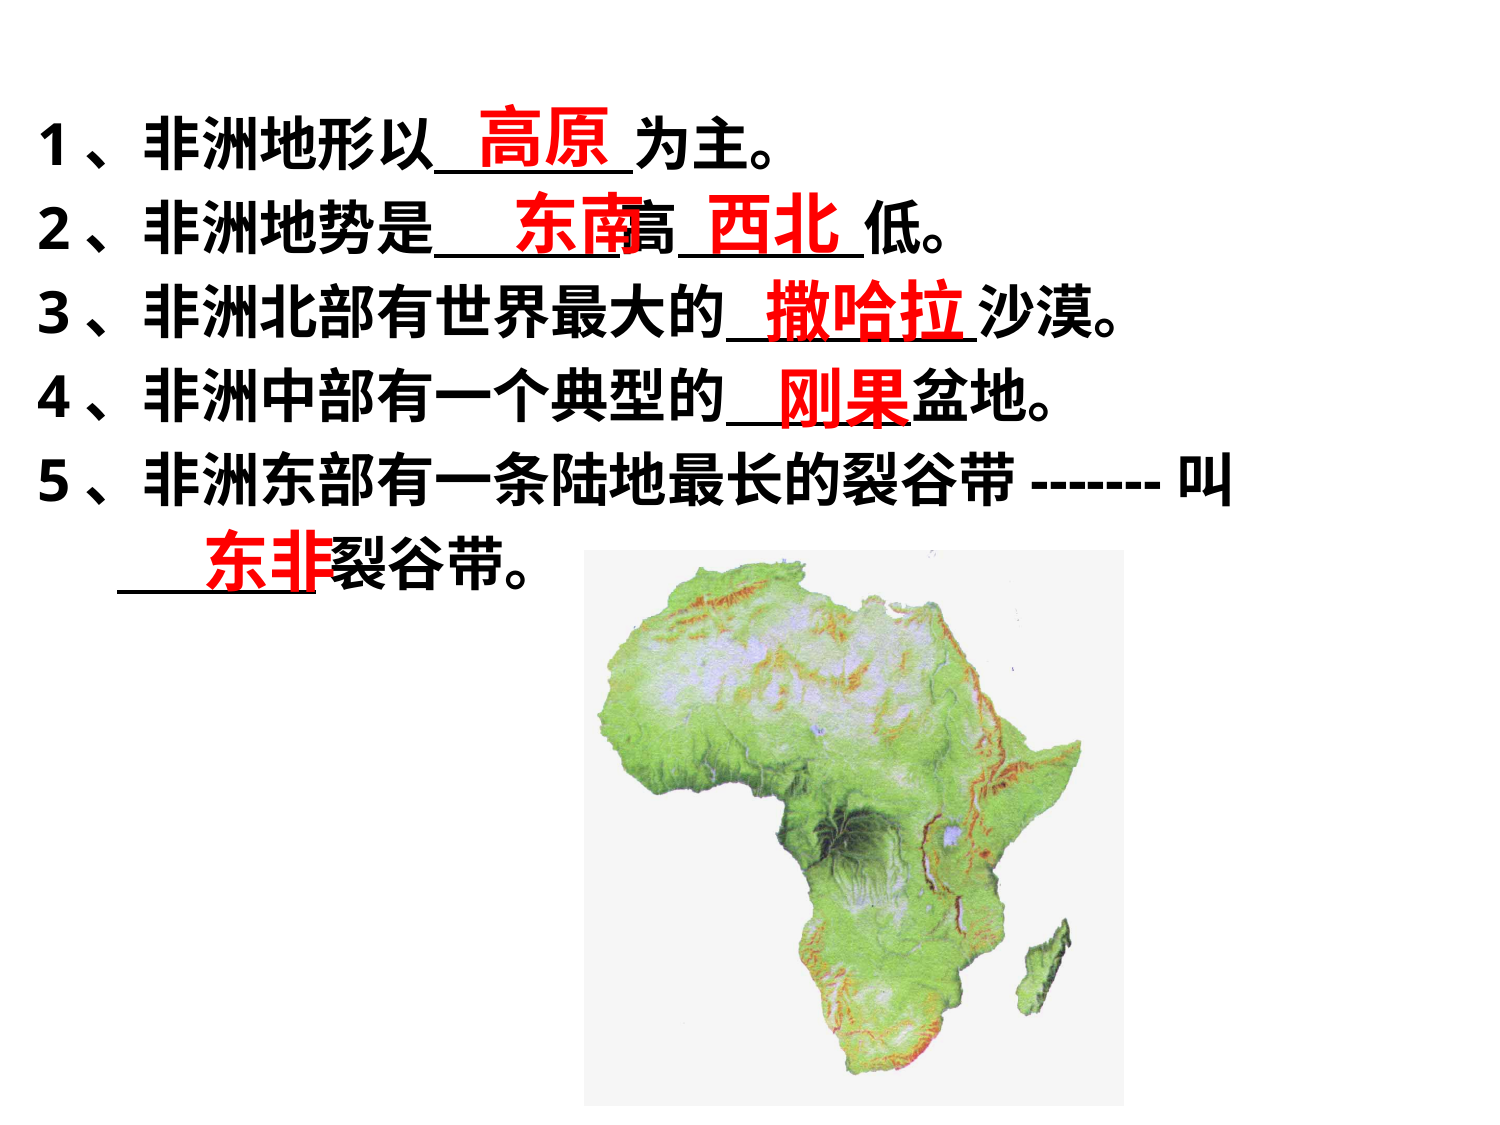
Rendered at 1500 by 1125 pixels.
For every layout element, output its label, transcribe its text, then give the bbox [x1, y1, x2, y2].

text_box 东南 西北 [498, 174, 856, 270]
text_box 1、非洲地形以 为主。 2、非洲地势是 高 低。 3、非洲北部有世界最大的 沙漠。 4、非洲中部有一个典型的 盆地。 5、非洲东部有一条陆地最长的裂谷带-------叫 裂谷带。 [22, 15, 1250, 605]
picture [584, 550, 1124, 1106]
text_box 高原 [462, 87, 627, 183]
text_box 刚果 [762, 349, 927, 445]
text_box 撒哈拉 [750, 262, 981, 358]
text_box 东非 [187, 512, 352, 608]
